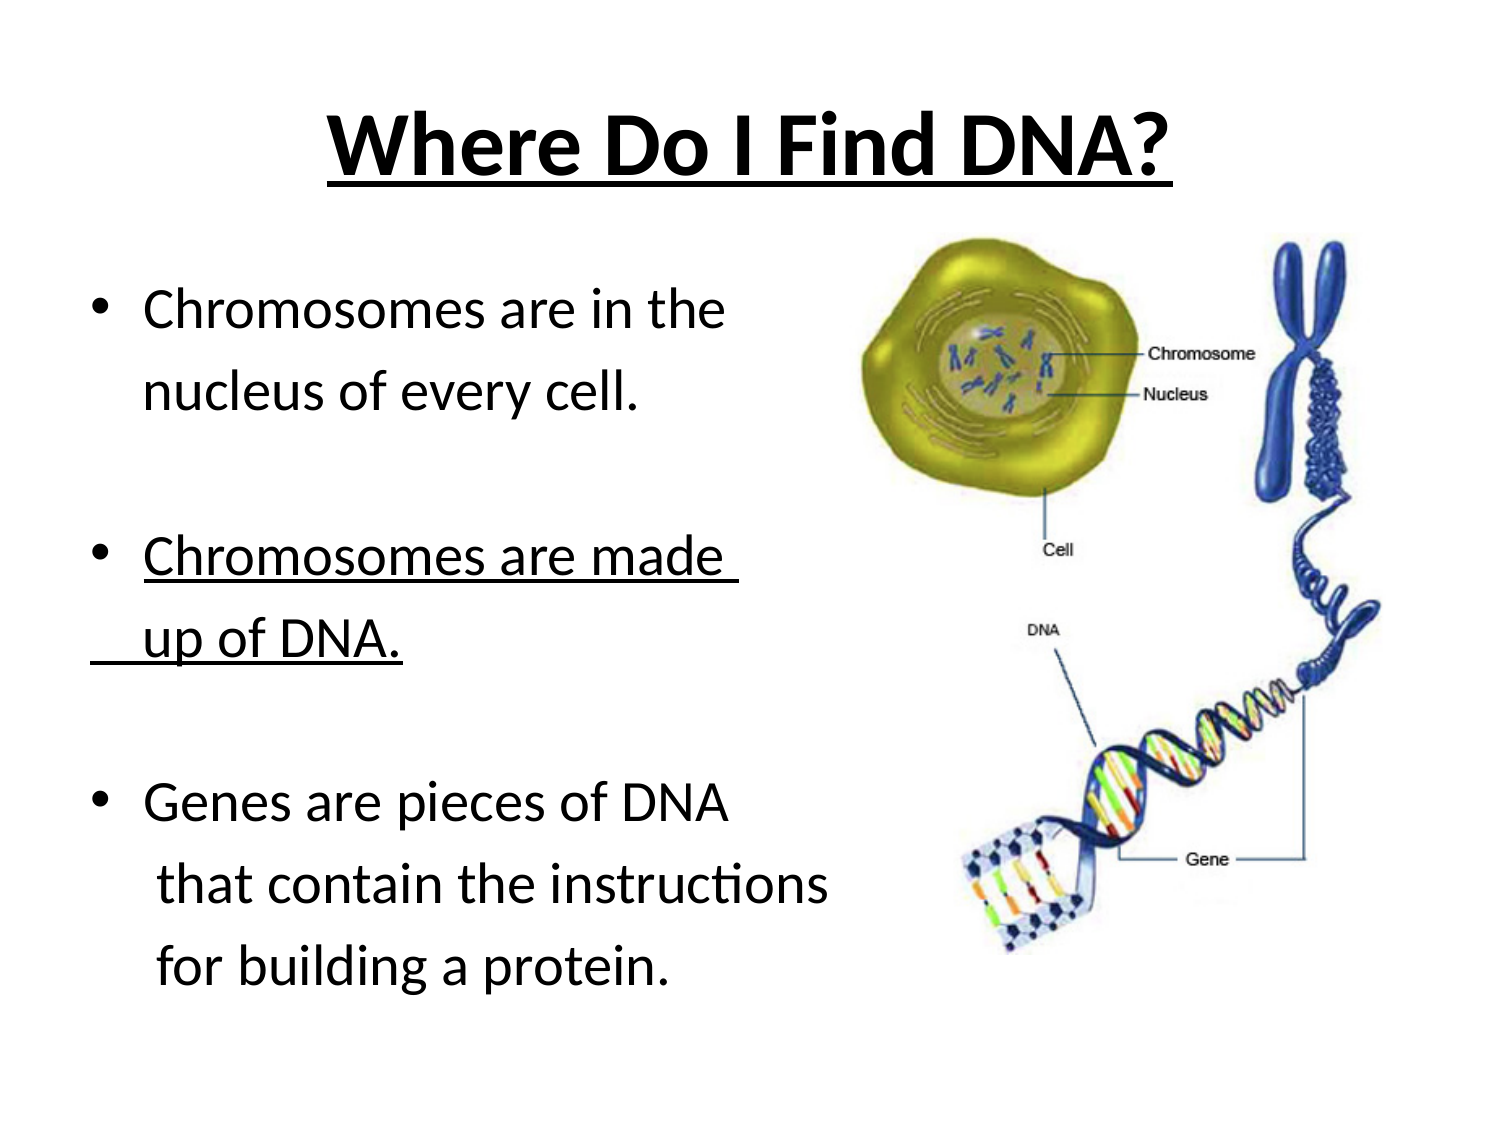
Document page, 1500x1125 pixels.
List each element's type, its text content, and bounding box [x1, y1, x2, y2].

list Chromosomes are in the nucleus of every cell. Chromosomes are made up of DNA. Genes are pieces of DNA that contain the instructions for building a protein. [75, 262, 1425, 1005]
picture [837, 232, 1405, 955]
title Where Do I Find DNA? [75, 45, 1425, 233]
